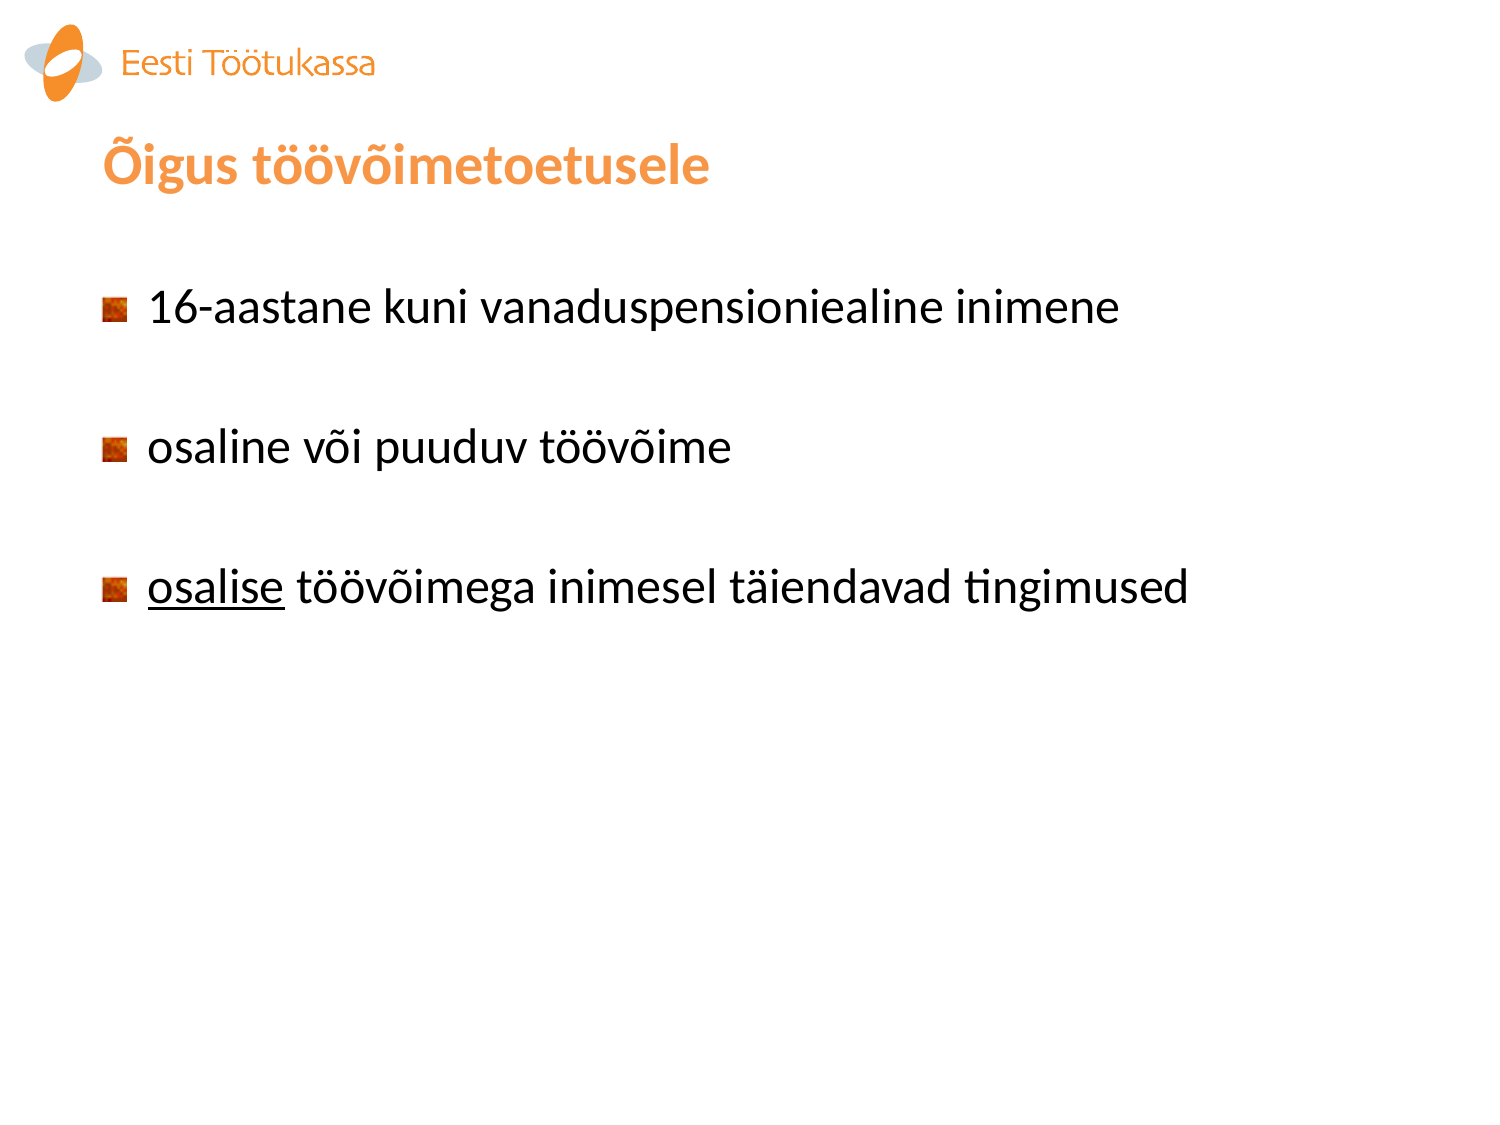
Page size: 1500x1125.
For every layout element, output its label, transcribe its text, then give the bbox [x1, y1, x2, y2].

picture [91, 286, 127, 322]
picture [91, 426, 127, 462]
list 16-aastane kuni vanaduspensioniealine inimene osaline või puuduv töövõime osalise töövõimega inimesel täiendavad tingimused [76, 196, 1427, 982]
picture [91, 566, 127, 602]
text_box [23, 23, 376, 104]
title Õigus töövõimetoetusele [88, 113, 1439, 209]
